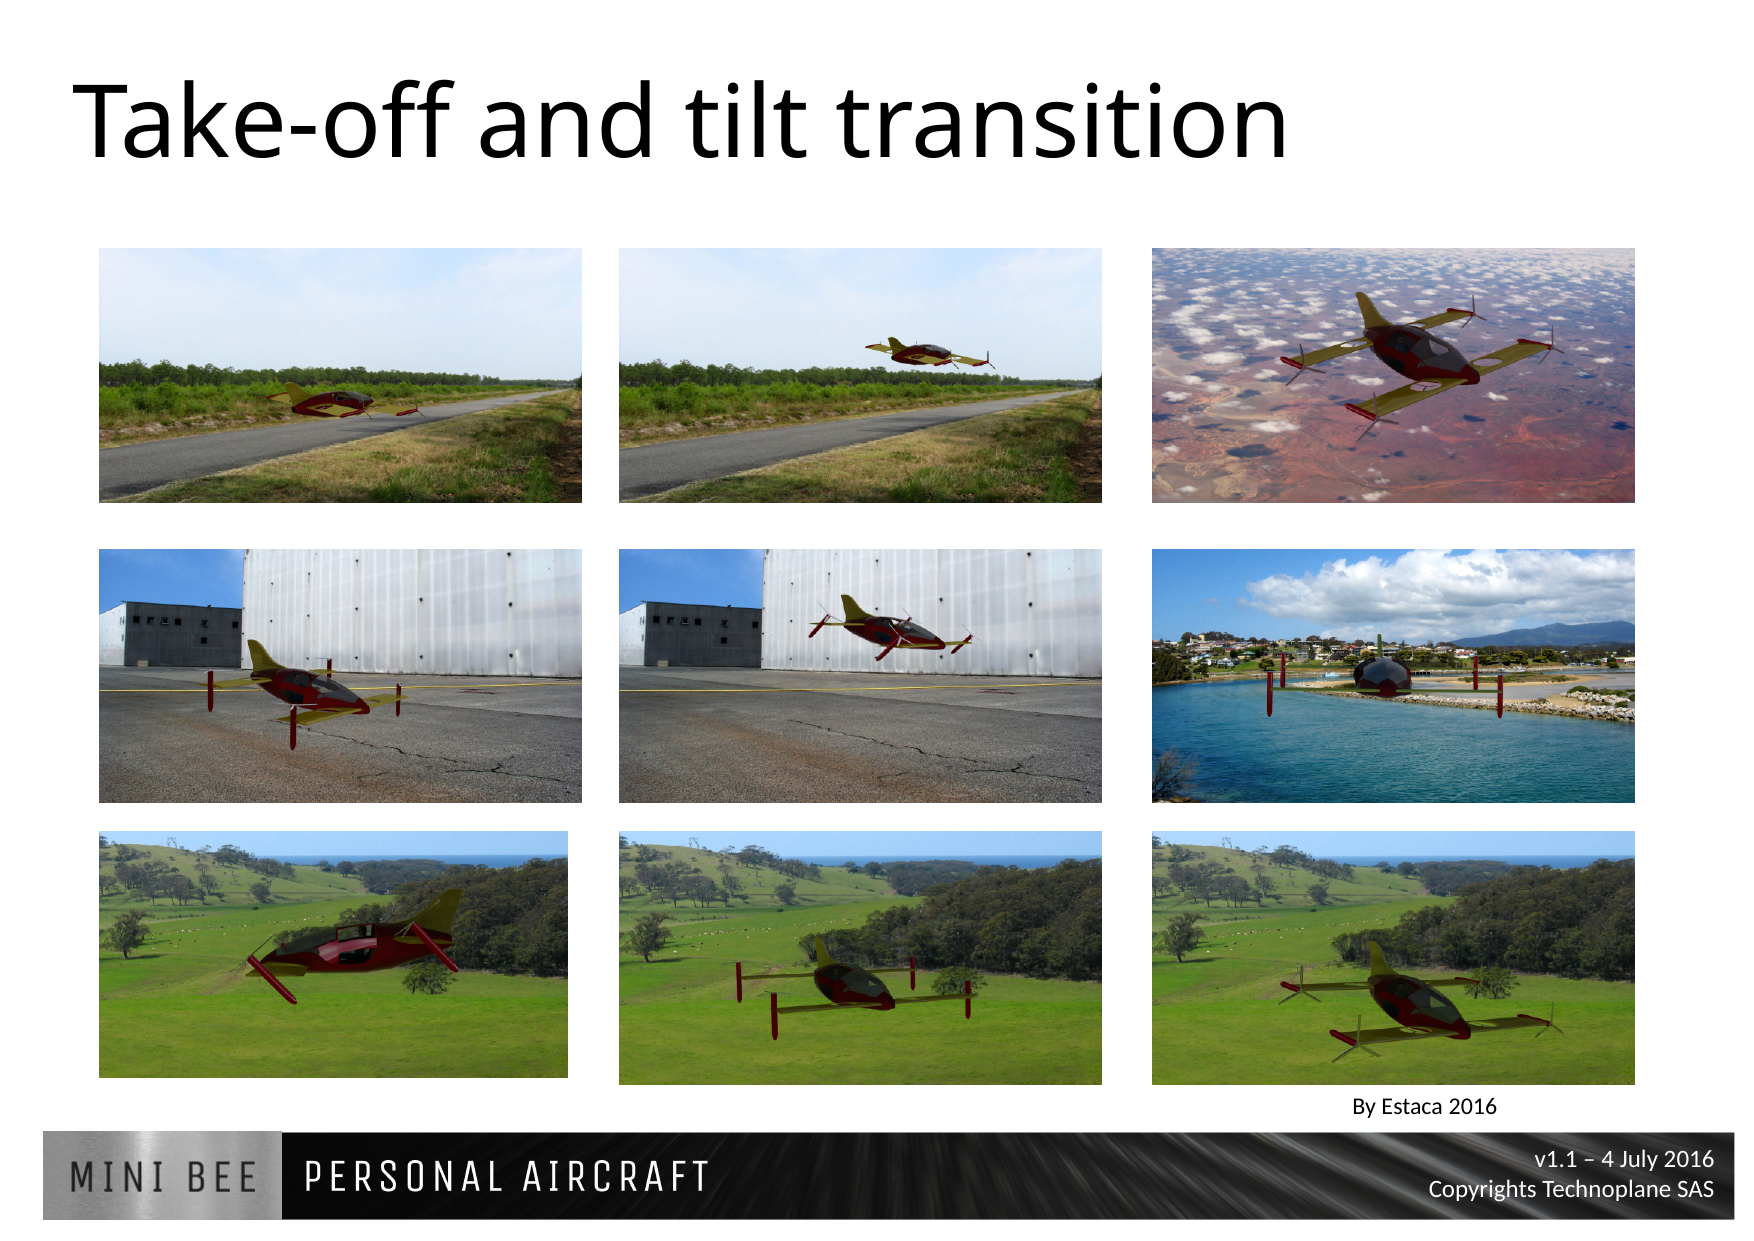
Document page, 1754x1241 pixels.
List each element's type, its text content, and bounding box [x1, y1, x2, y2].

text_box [99, 248, 1635, 1085]
title Take-off and tilt transition [57, 35, 1546, 215]
picture [43, 1131, 1739, 1220]
text_box By Estaca 2016 [1337, 1085, 1513, 1127]
